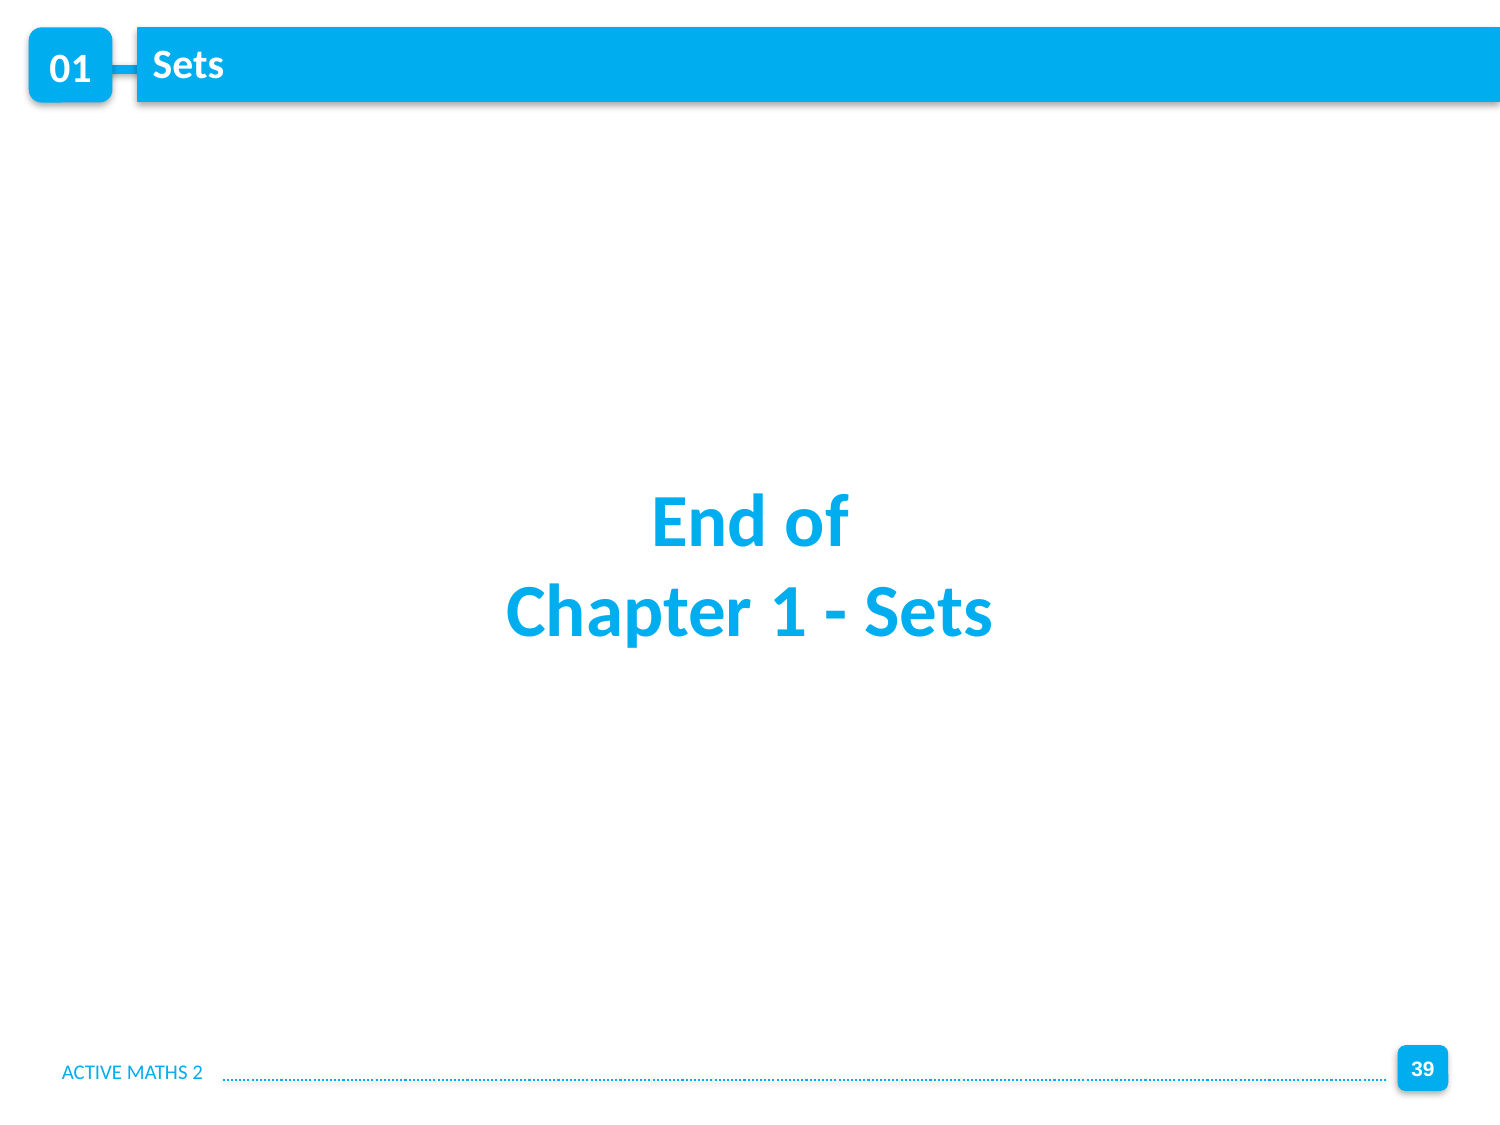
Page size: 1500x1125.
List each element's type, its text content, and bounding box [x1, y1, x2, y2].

list 01 [29, 29, 112, 102]
list Sets [137, 29, 1500, 102]
text_box End of Chapter 1 - Sets [491, 463, 1009, 659]
